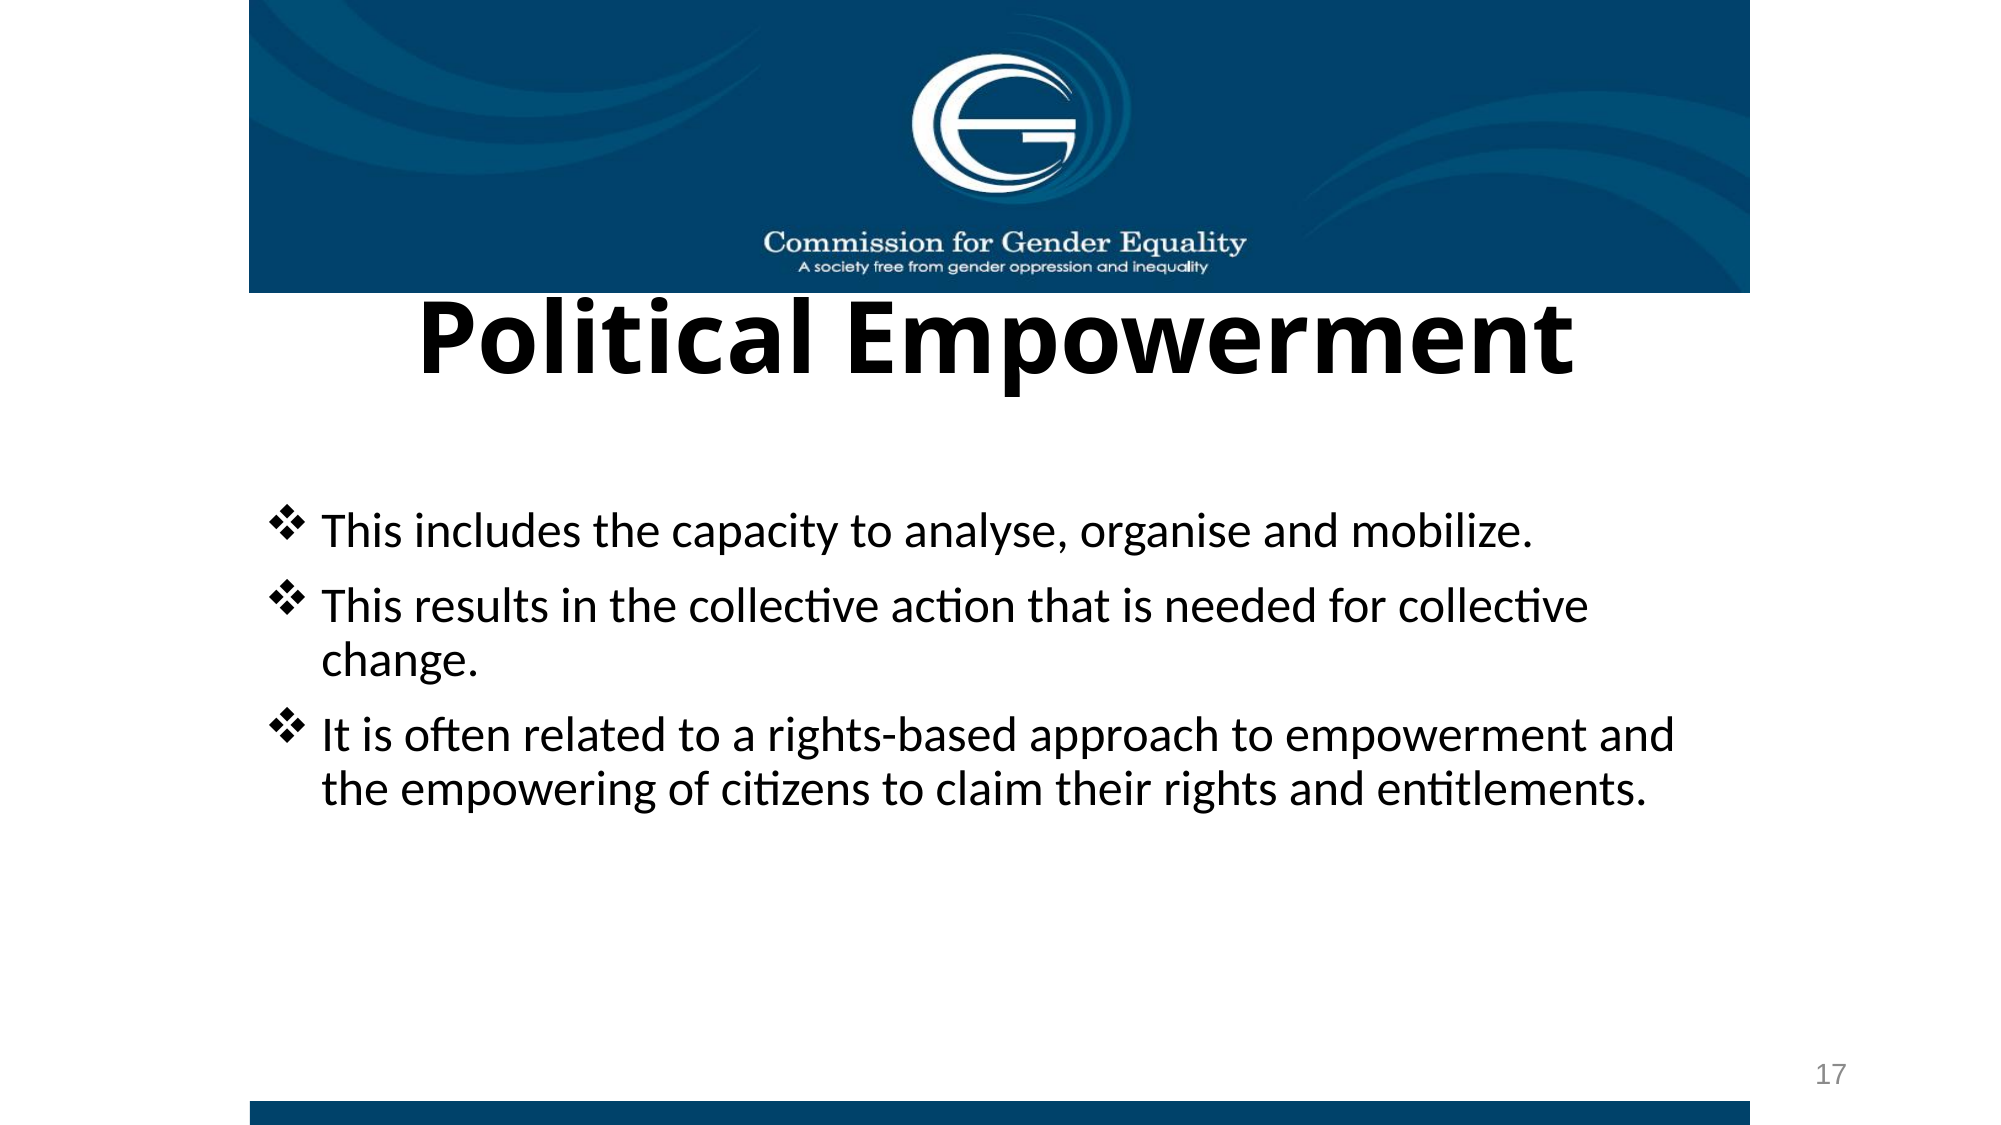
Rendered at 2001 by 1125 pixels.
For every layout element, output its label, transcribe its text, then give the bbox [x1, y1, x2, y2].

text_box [249, 0, 1750, 1125]
slide_number 17 [1750, 1042, 1863, 1103]
